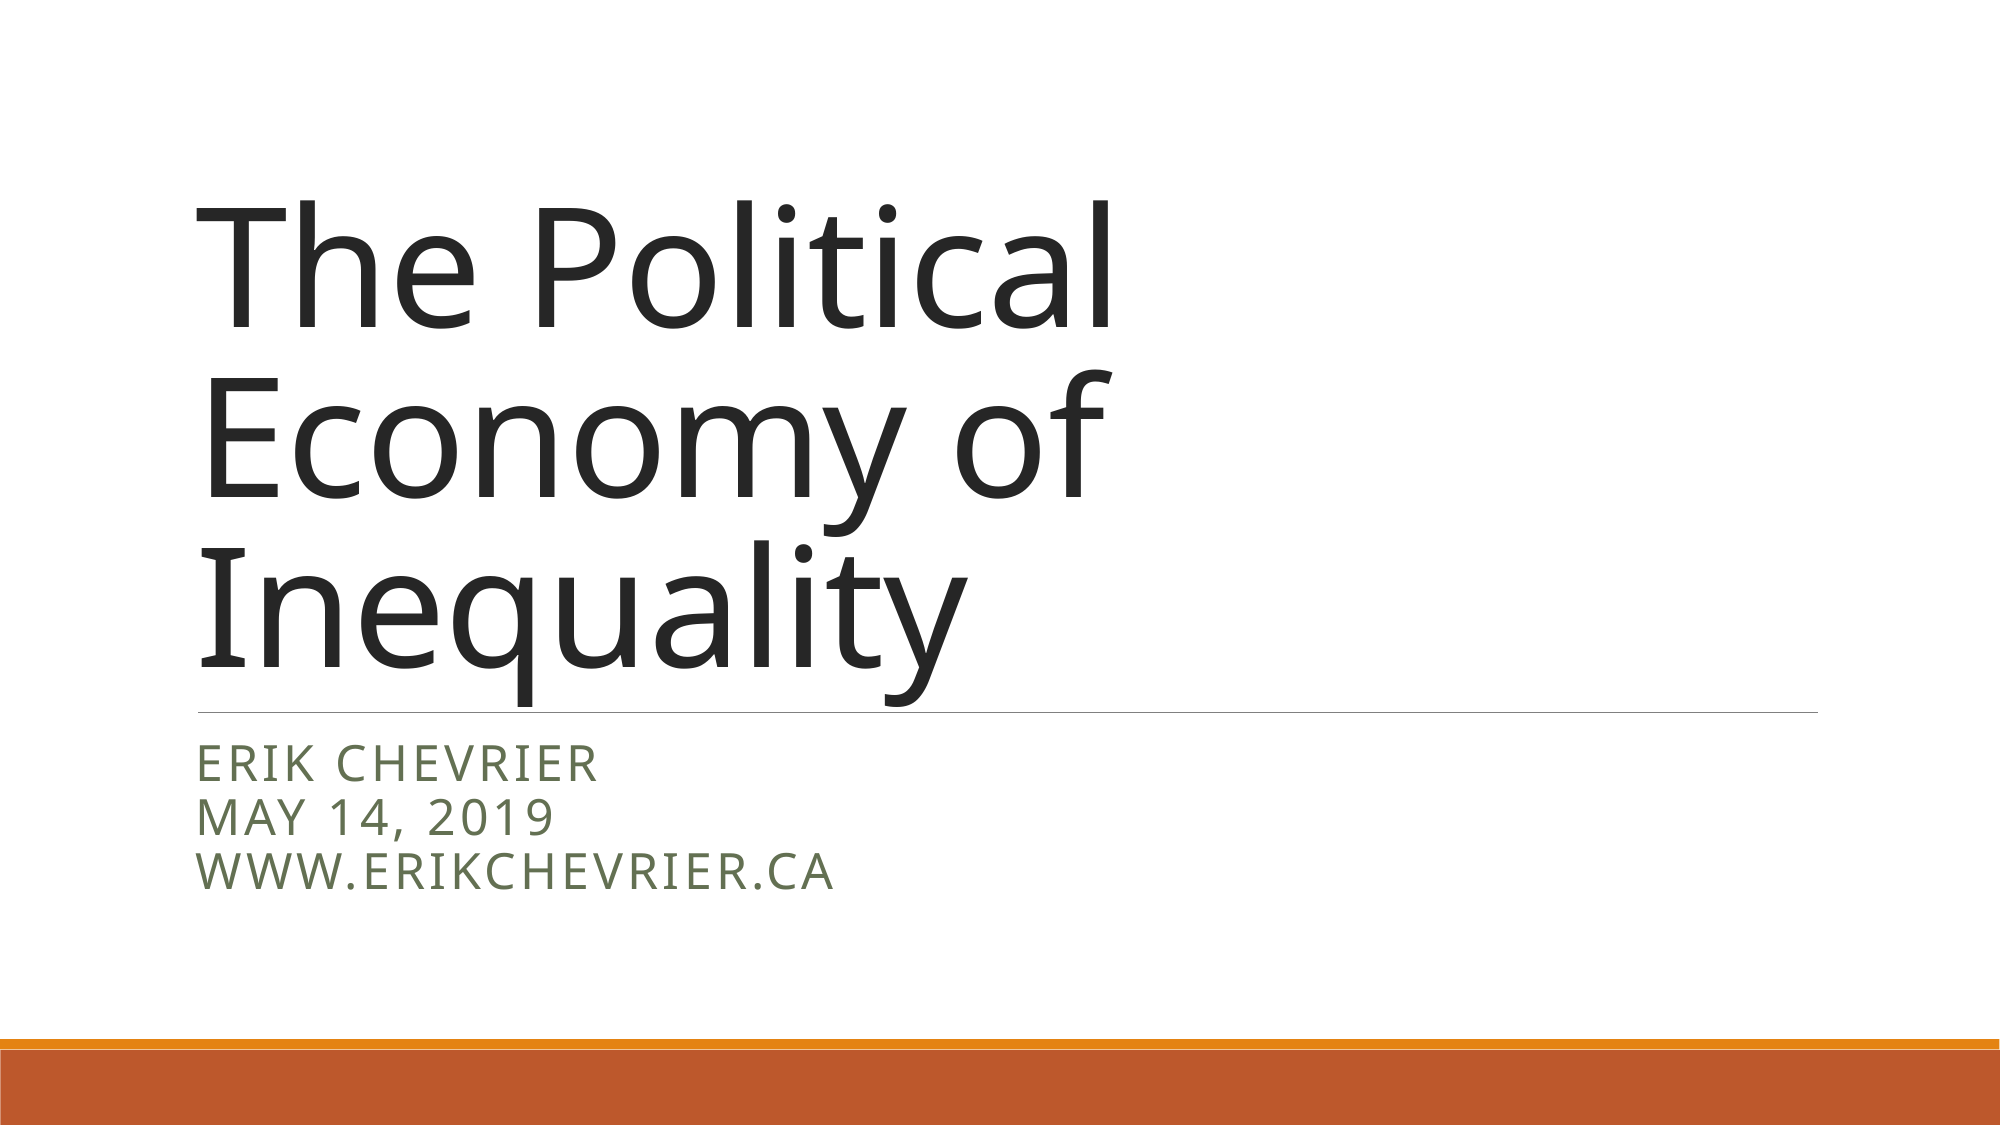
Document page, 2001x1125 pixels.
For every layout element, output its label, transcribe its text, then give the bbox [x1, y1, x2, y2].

subtitle Erik Chevrier May 14, 2019 www.erikchevrier.ca [180, 730, 1831, 919]
title The Political Economy of Inequality [180, 124, 1830, 710]
